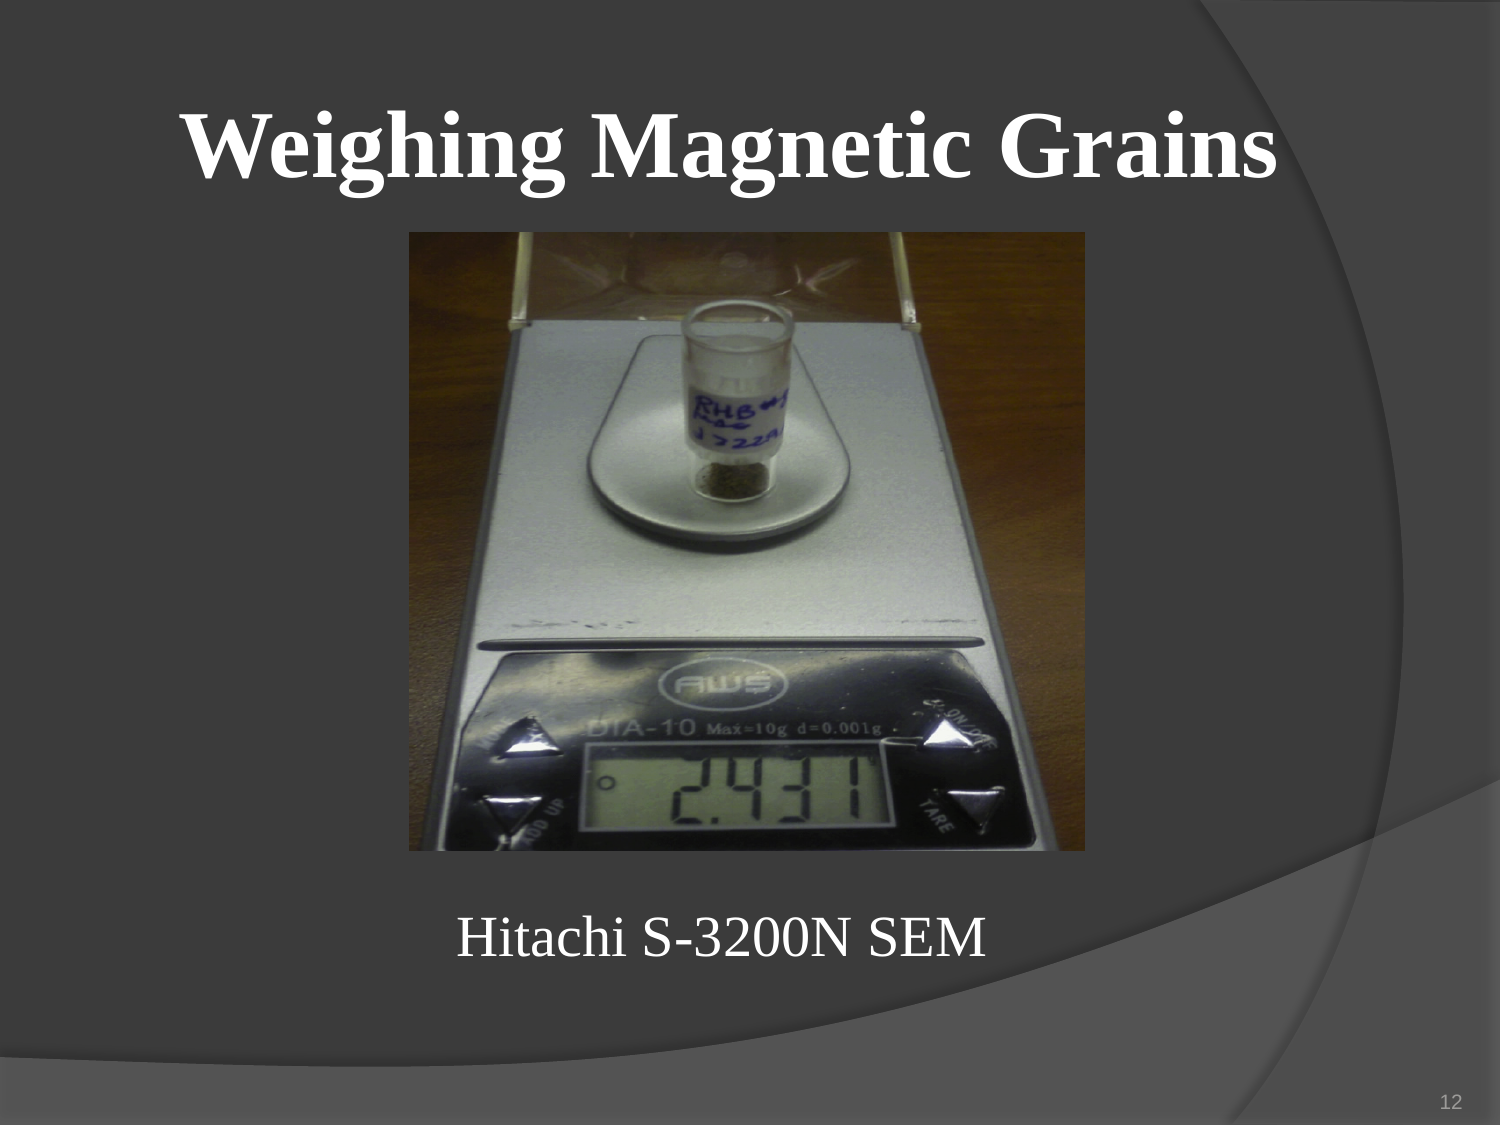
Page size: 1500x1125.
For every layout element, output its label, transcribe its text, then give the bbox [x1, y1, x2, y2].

slide_number 12 [1337, 1053, 1463, 1114]
picture [409, 232, 1085, 851]
title Weighing Magnetic Grains [116, 45, 1342, 233]
text_box Hitachi S-3200N SEM [409, 891, 1035, 976]
